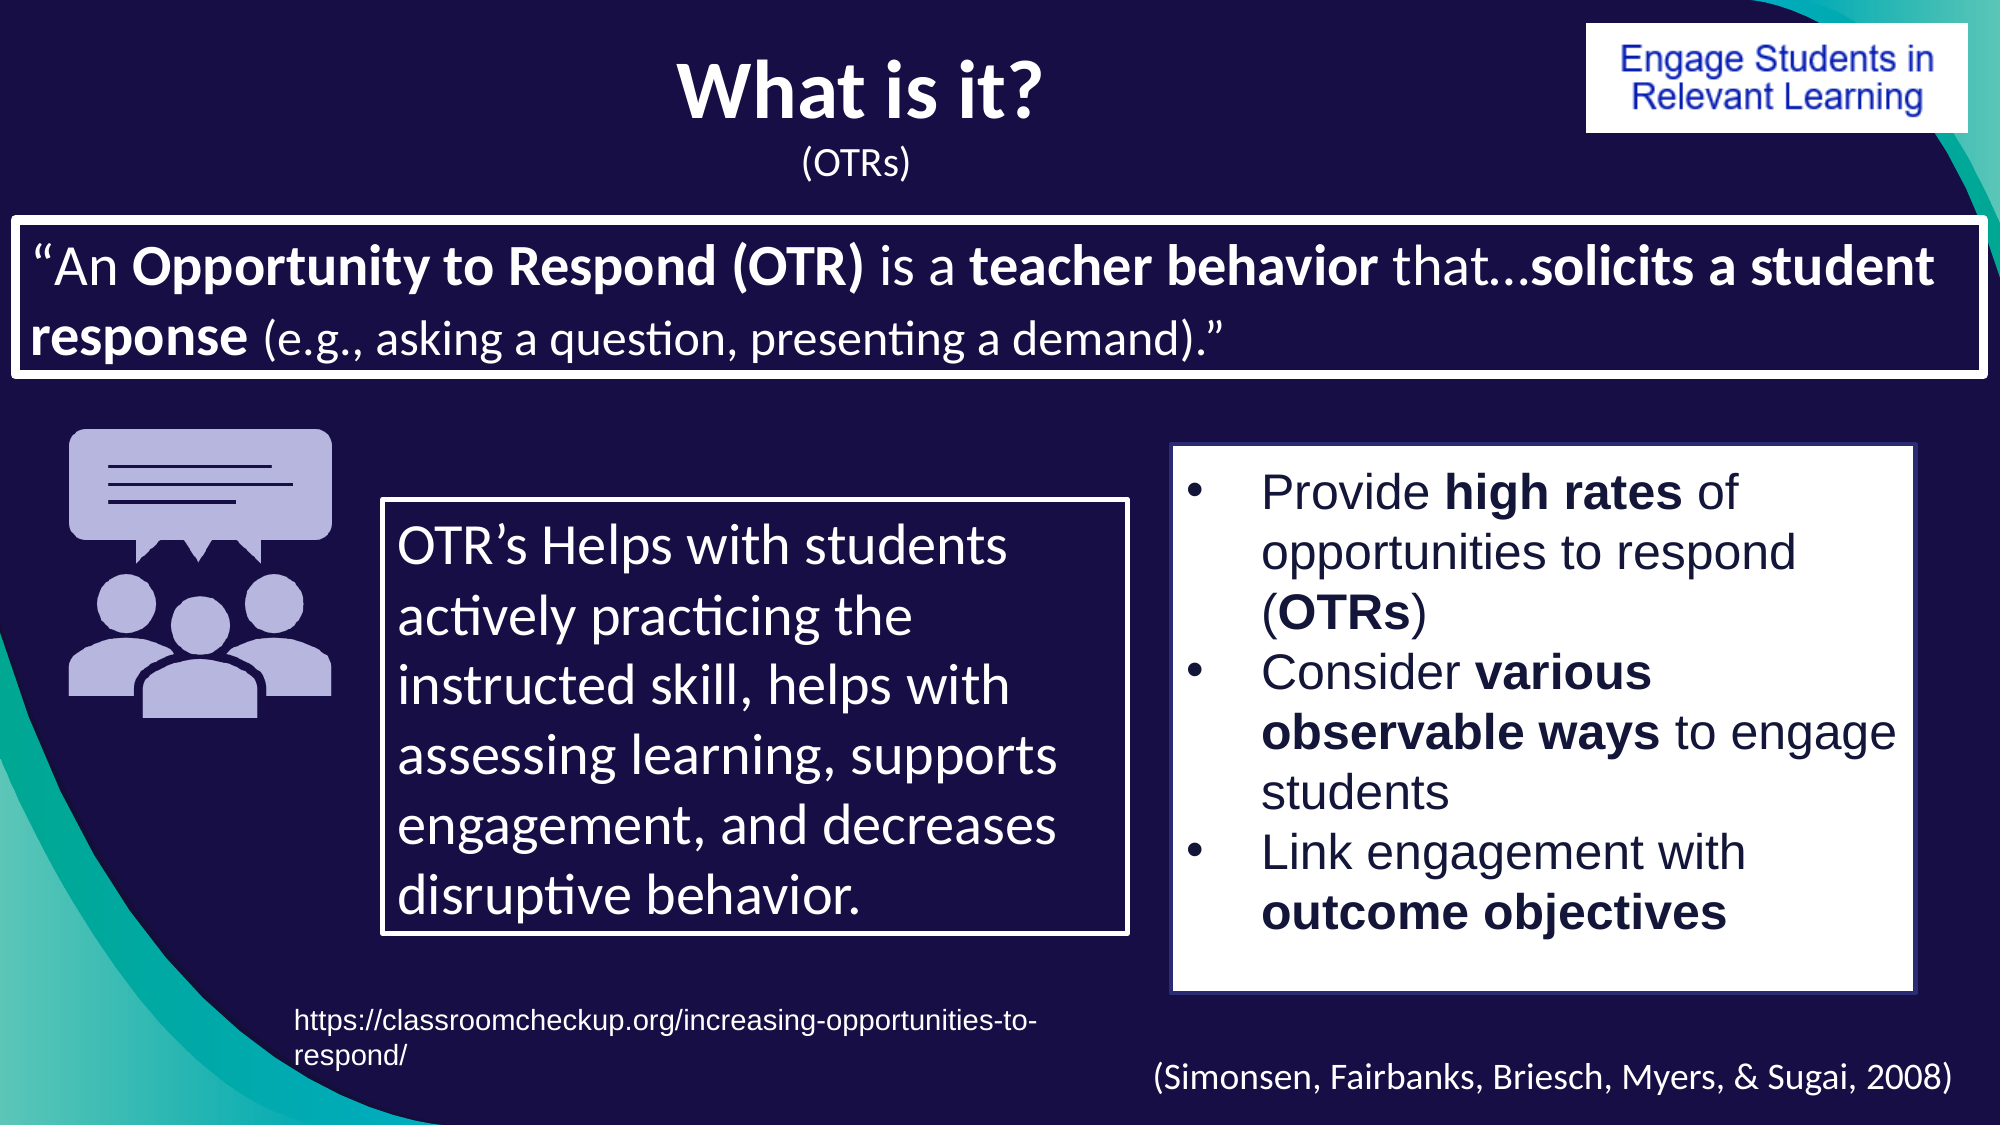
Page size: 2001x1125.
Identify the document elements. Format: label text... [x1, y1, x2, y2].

text_box https://classroomcheckup.org/increasing-opportunities-to-respond/ [279, 994, 1162, 1079]
text_box (Simonsen, Fairbanks, Briesch, Myers, & Sugai, 2008) [799, 1044, 1968, 1105]
picture [26, 401, 370, 745]
list Provide high rates of opportunities to respond (OTRs) Consider various observable ways to engage students Link engagement with outcome objectives [1169, 442, 1918, 995]
text_box What is it? (OTRs) [458, 27, 1264, 193]
text_box “An Opportunity to Respond (OTR) is a teacher behavior that…solicits a student response (e.g., asking a question, presenting a demand).” [15, 219, 1984, 375]
picture [1586, 23, 1969, 134]
text_box OTR’s Helps with students actively practicing the instructed skill, helps with assessing learning, supports engagement, and decreases disruptive behavior. [382, 499, 1128, 934]
